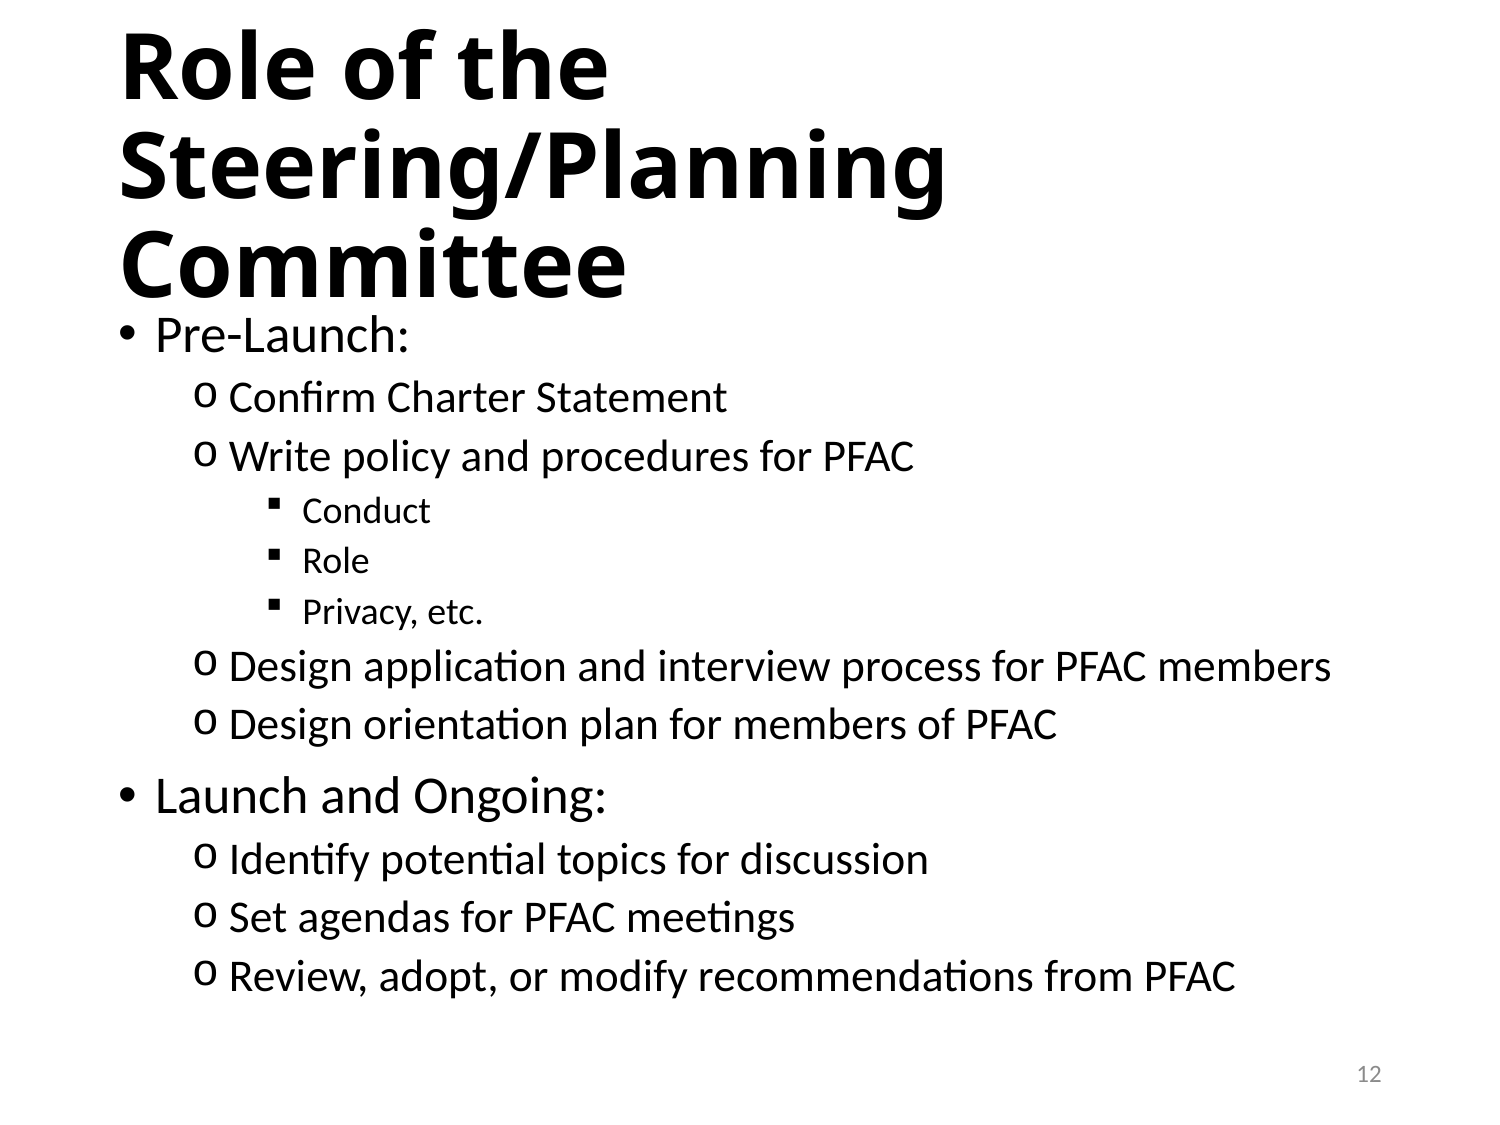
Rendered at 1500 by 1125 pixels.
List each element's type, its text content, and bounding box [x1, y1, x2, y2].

list Pre-Launch: Confirm Charter Statement Write policy and procedures for PFAC Conduct Role Privacy, etc. Design application and interview process for PFAC members Design orientation plan for members of PFAC Launch and Ongoing: Identify potential topics for discussion Set agendas for PFAC meetings Review, adopt, or modify recommendations from PFAC [103, 299, 1397, 1014]
slide_number 12 [1059, 1042, 1397, 1103]
title Role of the Steering/Planning Committee [103, 59, 1397, 278]
